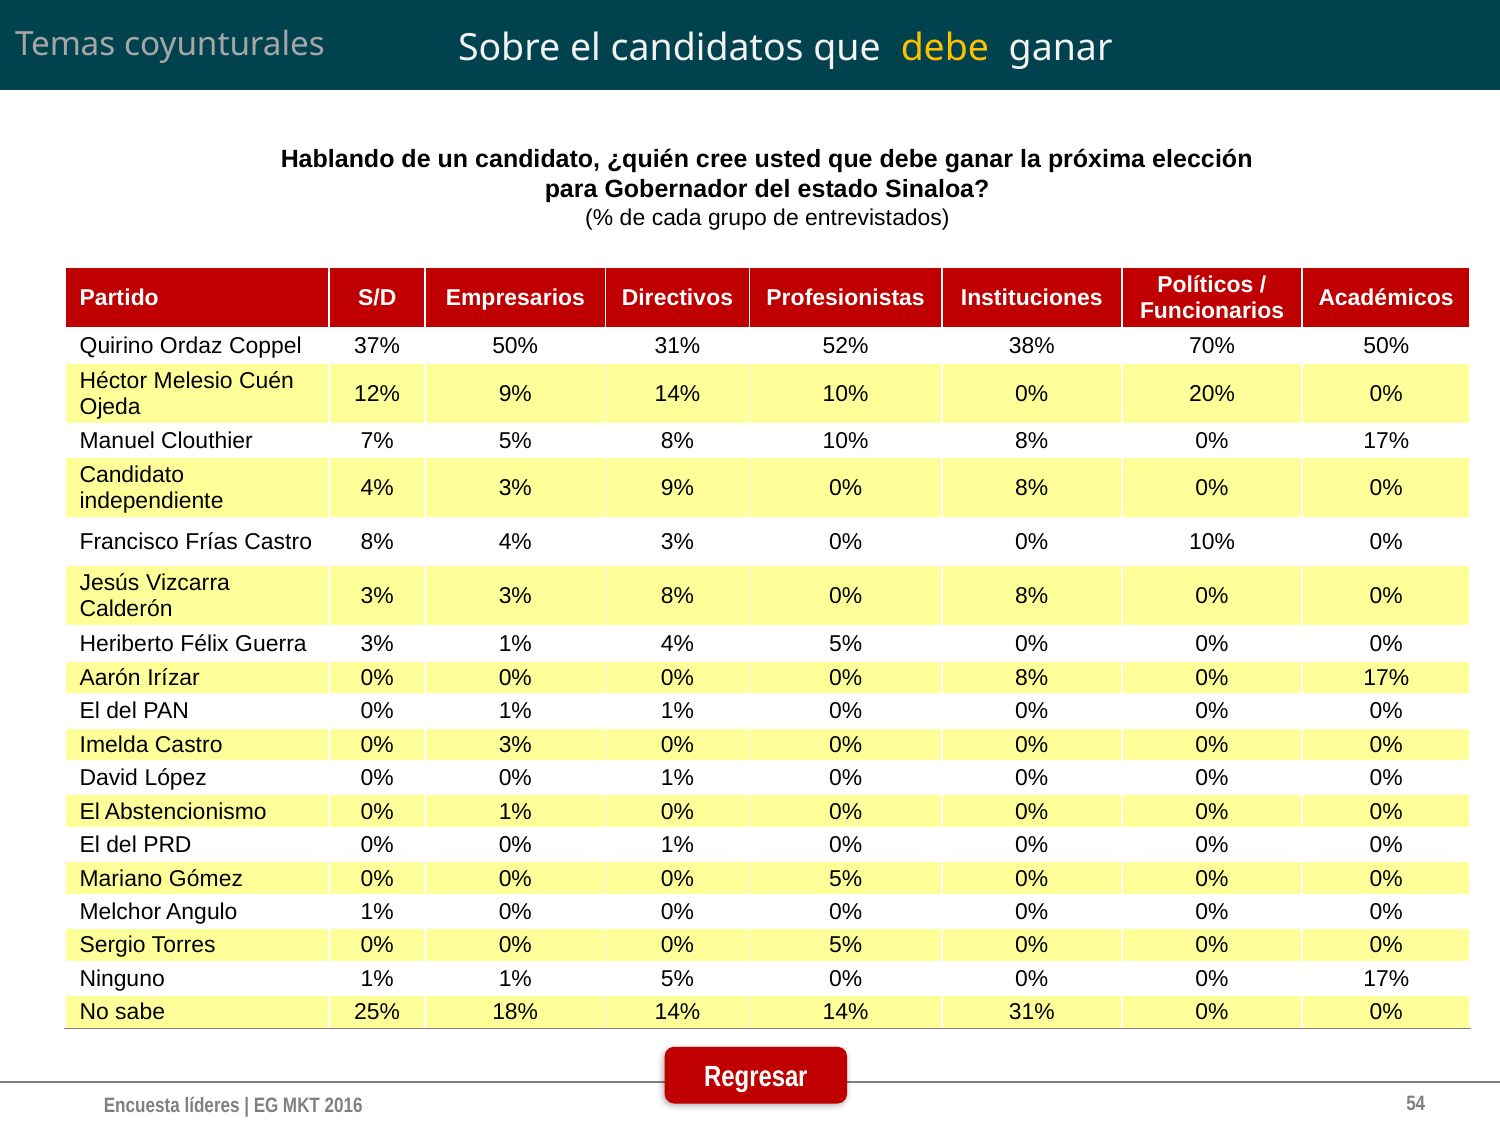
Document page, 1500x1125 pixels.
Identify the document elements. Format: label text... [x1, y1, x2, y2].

table_cell 0% [1303, 862, 1469, 894]
table_cell 0% [943, 762, 1121, 794]
table_cell 0% [750, 795, 941, 827]
table_cell 5% [750, 627, 941, 660]
table_cell 0% [1123, 996, 1301, 1028]
table_cell 0% [426, 662, 605, 693]
table_cell 0% [750, 458, 941, 517]
table_cell 5% [426, 425, 605, 456]
table_header Directivos [606, 268, 749, 327]
title Sobre el candidatos que debe ganar [100, 0, 1471, 91]
table_cell 17% [1303, 963, 1469, 994]
table_cell 0% [330, 829, 424, 861]
table_cell 1% [426, 695, 605, 727]
table_cell 0% [943, 963, 1121, 994]
table_cell No sabe [66, 996, 328, 1028]
table_cell 1% [606, 829, 749, 861]
table_cell 5% [750, 862, 941, 894]
table_cell 0% [750, 519, 941, 564]
table_cell 0% [1123, 458, 1301, 517]
table_cell 10% [750, 425, 941, 456]
table_cell 9% [426, 364, 605, 423]
table_cell 0% [330, 862, 424, 894]
table_cell 0% [943, 695, 1121, 727]
table_cell 0% [606, 795, 749, 827]
table_cell 14% [750, 996, 941, 1028]
table_cell 38% [943, 329, 1121, 362]
table_cell 0% [1123, 896, 1301, 927]
table_cell 0% [606, 896, 749, 927]
table_cell 0% [943, 729, 1121, 760]
table_cell 0% [606, 862, 749, 894]
table_cell 0% [943, 896, 1121, 927]
text_box Regresar [664, 1046, 848, 1104]
table_header Partido [66, 268, 328, 327]
table_cell Mariano Gómez [66, 862, 328, 894]
table_cell 31% [606, 329, 749, 362]
table_cell 0% [330, 729, 424, 760]
table_cell 3% [426, 458, 605, 517]
table_cell 0% [330, 762, 424, 794]
table_cell Francisco Frías Castro [66, 519, 328, 564]
text_box Hablando de un candidato, ¿quién cree usted que debe ganar la próxima elección para Gobernador del estado Sinaloa? (% de cada grupo de entrevistados) [147, 135, 1388, 238]
table_cell 0% [1303, 566, 1469, 625]
table_cell 14% [606, 996, 749, 1028]
table_cell 3% [330, 627, 424, 660]
table_cell Manuel Clouthier [66, 425, 328, 456]
table_cell 0% [943, 627, 1121, 660]
table_cell 0% [606, 929, 749, 961]
table_cell 1% [426, 795, 605, 827]
table_cell 0% [1303, 929, 1469, 961]
table_cell 4% [330, 458, 424, 517]
table_cell 0% [1303, 896, 1469, 927]
table_cell 8% [606, 566, 749, 625]
table_cell 0% [426, 829, 605, 861]
table_cell 0% [750, 829, 941, 861]
table_cell 0% [1123, 425, 1301, 456]
table_cell 0% [1123, 566, 1301, 625]
table_cell 4% [426, 519, 605, 564]
table_cell 9% [606, 458, 749, 517]
table_cell 0% [1303, 829, 1469, 861]
table_cell 8% [943, 425, 1121, 456]
table_cell Heriberto Félix Guerra [66, 627, 328, 660]
table_cell 12% [330, 364, 424, 423]
table_cell 1% [426, 627, 605, 660]
table_cell 25% [330, 996, 424, 1028]
table_cell 0% [1123, 963, 1301, 994]
table_cell 0% [750, 896, 941, 927]
table_cell 3% [426, 729, 605, 760]
table_cell 0% [1303, 519, 1469, 564]
table_cell 8% [943, 662, 1121, 693]
table_header Instituciones [943, 268, 1121, 327]
table_cell 0% [1123, 695, 1301, 727]
table_cell 50% [426, 329, 605, 362]
table_header Académicos [1303, 268, 1469, 327]
table_cell 0% [426, 896, 605, 927]
table_cell 70% [1123, 329, 1301, 362]
table_cell 0% [1303, 695, 1469, 727]
table_cell 0% [750, 566, 941, 625]
table_cell 3% [426, 566, 605, 625]
table_cell 52% [750, 329, 941, 362]
table_cell 0% [943, 829, 1121, 861]
table_cell 0% [426, 862, 605, 894]
table_cell 50% [1303, 329, 1469, 362]
table_cell 0% [1303, 996, 1469, 1028]
table_cell 8% [330, 519, 424, 564]
table_cell 0% [750, 662, 941, 693]
table_cell 1% [606, 762, 749, 794]
table_cell 5% [750, 929, 941, 961]
table_cell 4% [606, 627, 749, 660]
table_cell 0% [1123, 795, 1301, 827]
table_cell 0% [330, 662, 424, 693]
table_header S/D [330, 268, 424, 327]
table_cell 0% [1303, 627, 1469, 660]
table_header Políticos / Funcionarios [1123, 268, 1301, 327]
table_cell 0% [1303, 762, 1469, 794]
table_cell 0% [750, 729, 941, 760]
table_cell 8% [943, 566, 1121, 625]
table_cell 0% [1303, 795, 1469, 827]
table_cell 37% [330, 329, 424, 362]
table_cell 0% [750, 695, 941, 727]
text_box Temas coyunturales [0, 14, 341, 70]
table_cell 18% [426, 996, 605, 1028]
table_cell 31% [943, 996, 1121, 1028]
table_cell Melchor Angulo [66, 896, 328, 927]
table_cell El del PAN [66, 695, 328, 727]
table_cell 0% [1123, 627, 1301, 660]
table_cell 0% [330, 929, 424, 961]
table_header Empresarios [426, 268, 605, 327]
table_cell 17% [1303, 425, 1469, 456]
table_cell 0% [943, 795, 1121, 827]
table_cell 8% [943, 458, 1121, 517]
table_cell 0% [943, 862, 1121, 894]
table_cell 0% [330, 795, 424, 827]
table_cell Aarón Irízar [66, 662, 328, 693]
table_cell 0% [1123, 729, 1301, 760]
table_cell David López [66, 762, 328, 794]
table_cell 0% [606, 729, 749, 760]
table_cell Quirino Ordaz Coppel [66, 329, 328, 362]
table_cell 3% [606, 519, 749, 564]
table_cell 0% [426, 929, 605, 961]
table_cell Candidato independiente [66, 458, 328, 517]
table_cell 1% [606, 695, 749, 727]
table_cell 17% [1303, 662, 1469, 693]
table_cell 10% [1123, 519, 1301, 564]
table_cell 8% [606, 425, 749, 456]
table_cell 0% [1123, 929, 1301, 961]
table_cell 20% [1123, 364, 1301, 423]
table_cell 0% [1123, 829, 1301, 861]
table_cell 0% [1123, 762, 1301, 794]
table_cell 0% [943, 519, 1121, 564]
table_cell Ninguno [66, 963, 328, 994]
table_cell 0% [1303, 458, 1469, 517]
table_cell 0% [426, 762, 605, 794]
table_cell 0% [1303, 729, 1469, 760]
table_cell 5% [606, 963, 749, 994]
table_cell 7% [330, 425, 424, 456]
table_cell 0% [750, 963, 941, 994]
table_cell 1% [330, 963, 424, 994]
table_cell 0% [1303, 364, 1469, 423]
table_cell 0% [1123, 662, 1301, 693]
table_cell 1% [426, 963, 605, 994]
slide_number 54 [1269, 1081, 1441, 1122]
table_cell 3% [330, 566, 424, 625]
table_cell Jesús Vizcarra Calderón [66, 566, 328, 625]
table_header Profesionistas [750, 268, 941, 327]
table_cell 0% [943, 364, 1121, 423]
table_cell 0% [943, 929, 1121, 961]
table_cell 14% [606, 364, 749, 423]
table_cell 0% [330, 695, 424, 727]
table_cell Sergio Torres [66, 929, 328, 961]
table_cell 0% [1123, 862, 1301, 894]
table_cell 1% [330, 896, 424, 927]
table_cell 0% [606, 662, 749, 693]
table_cell 10% [750, 364, 941, 423]
table_cell Imelda Castro [66, 729, 328, 760]
table_cell Héctor Melesio Cuén Ojeda [66, 364, 328, 423]
table_cell El Abstencionismo [66, 795, 328, 827]
table_cell 0% [750, 762, 941, 794]
table_cell El del PRD [66, 829, 328, 861]
